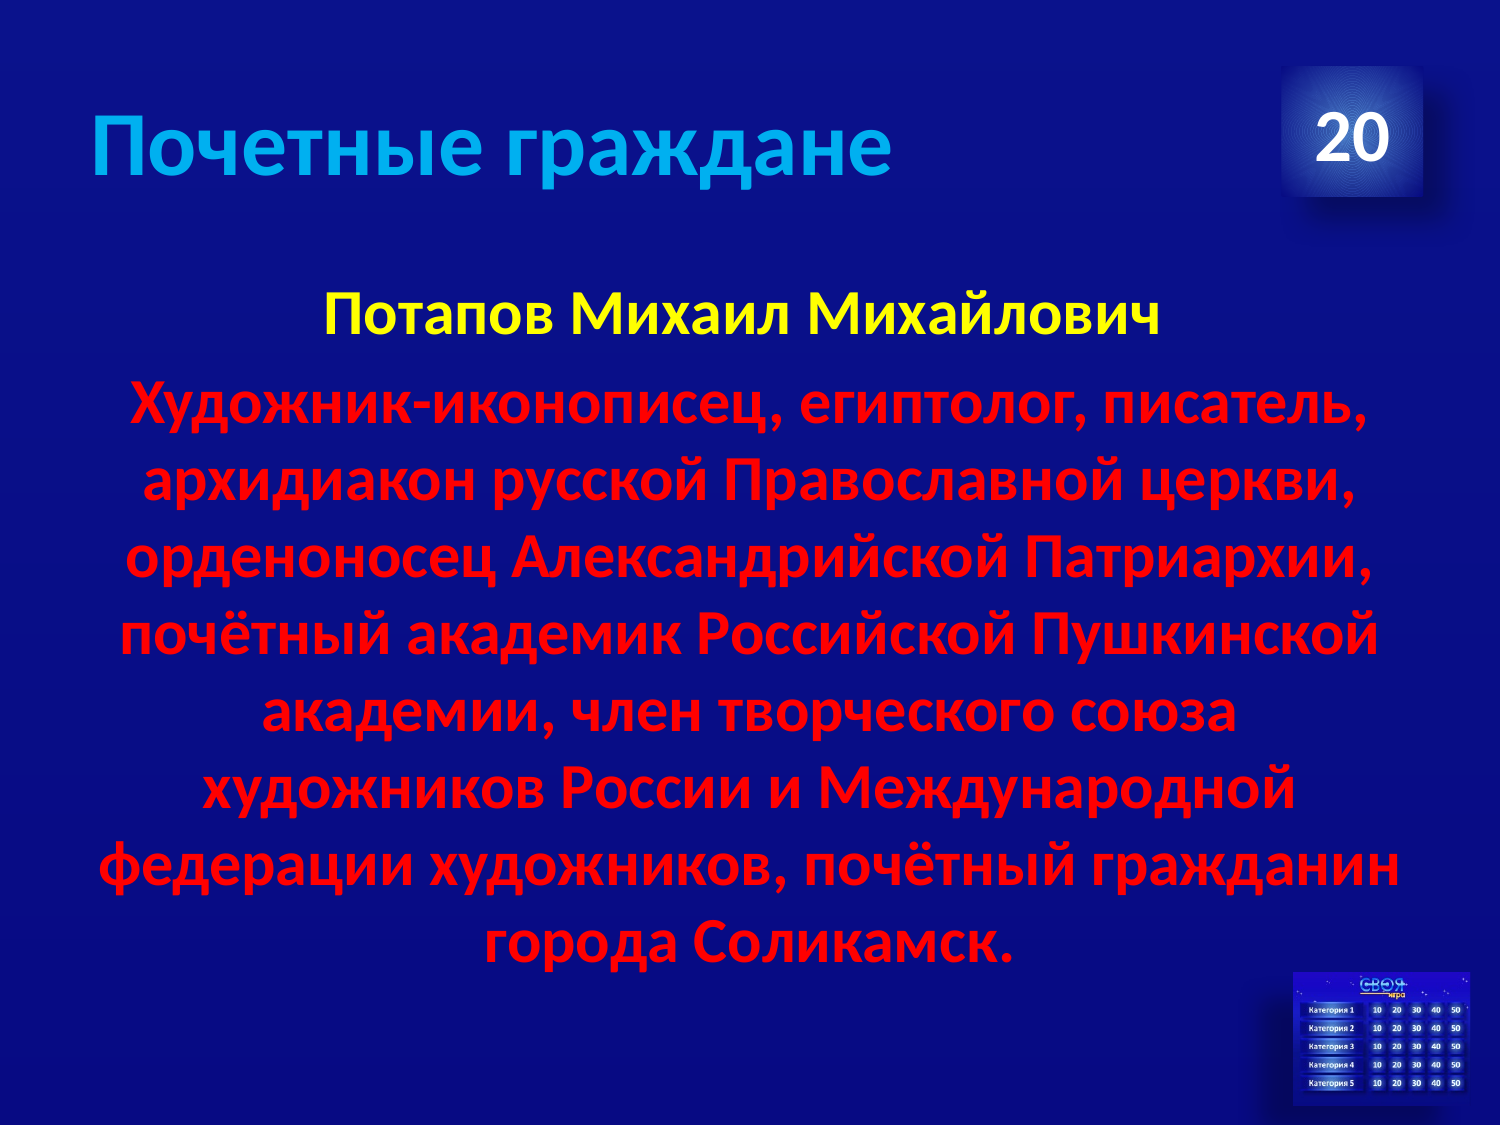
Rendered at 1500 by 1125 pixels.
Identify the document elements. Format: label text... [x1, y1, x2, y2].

list Потапов Михаил Михайлович Художник-иконописец, египтолог, писатель, архидиакон русской Православной церкви, орденоносец Александрийской Патриархии, почётный академик Российской Пушкинской академии, член творческого союза художников России и Международной федерации художников, почётный гражданин города Соликамск. [75, 262, 1425, 1000]
text_box 20 [1279, 64, 1425, 198]
picture [1293, 972, 1471, 1106]
title Почетные граждане [75, 45, 1258, 233]
